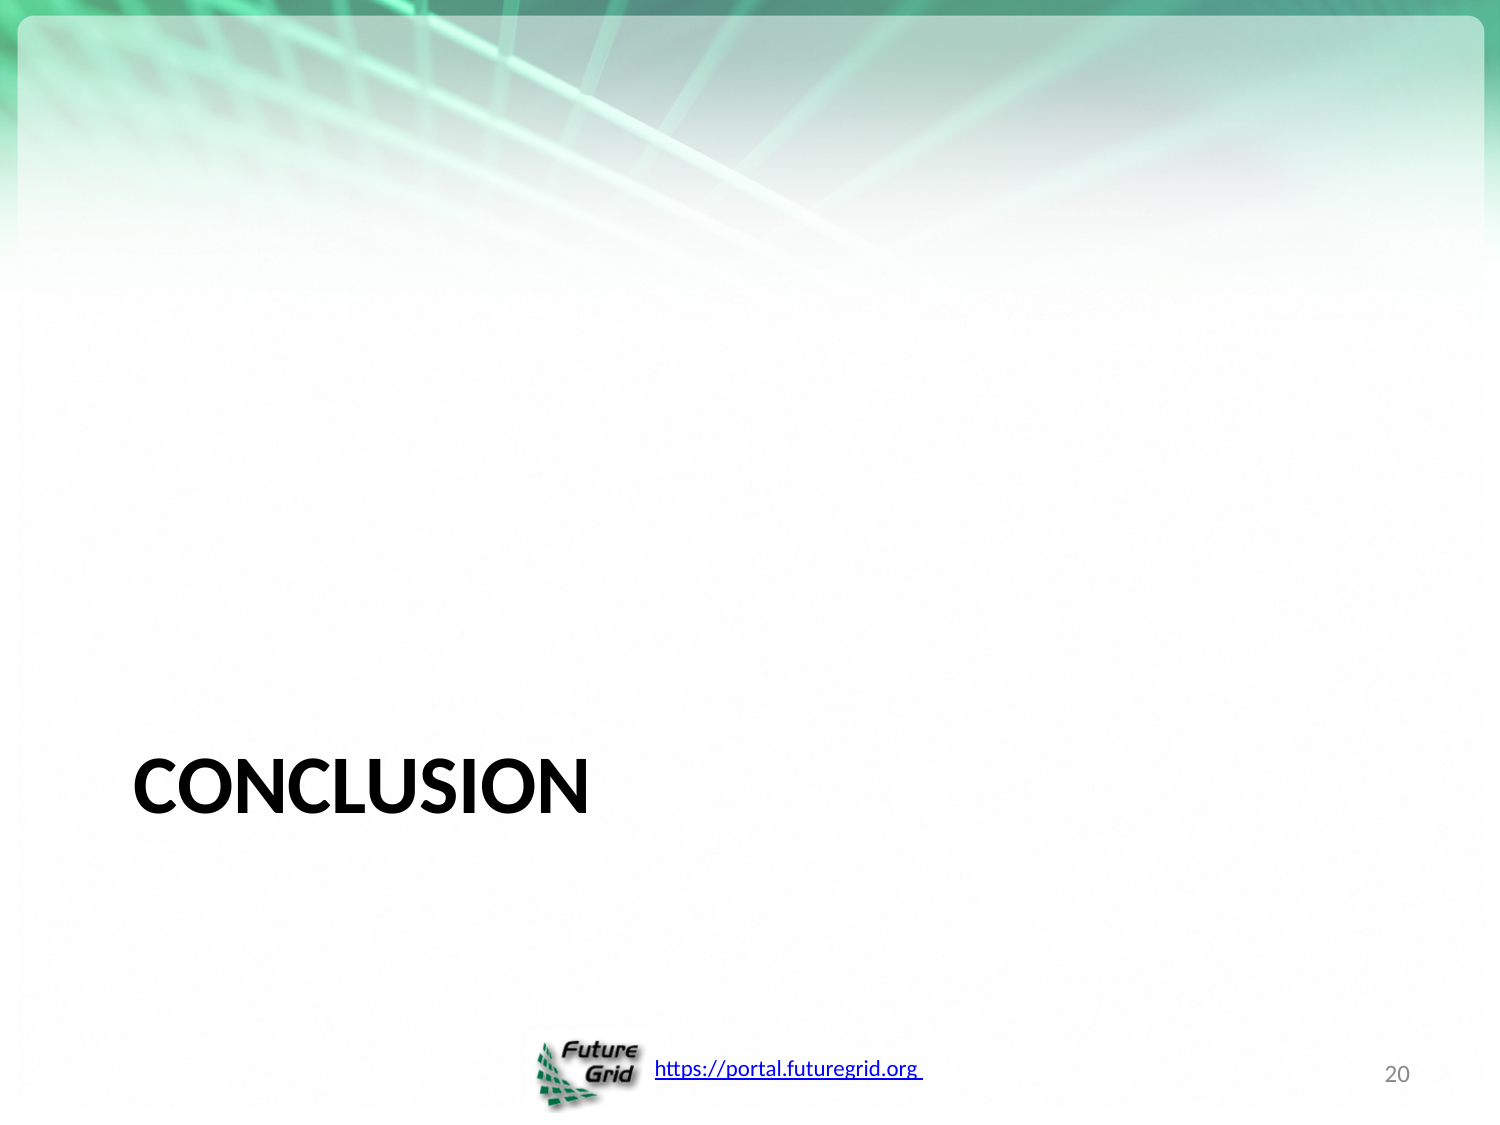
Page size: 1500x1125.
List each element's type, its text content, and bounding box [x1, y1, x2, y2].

picture [0, 0, 1500, 1125]
slide_number 20 [1074, 1042, 1425, 1103]
title Conclusion [118, 722, 1394, 947]
